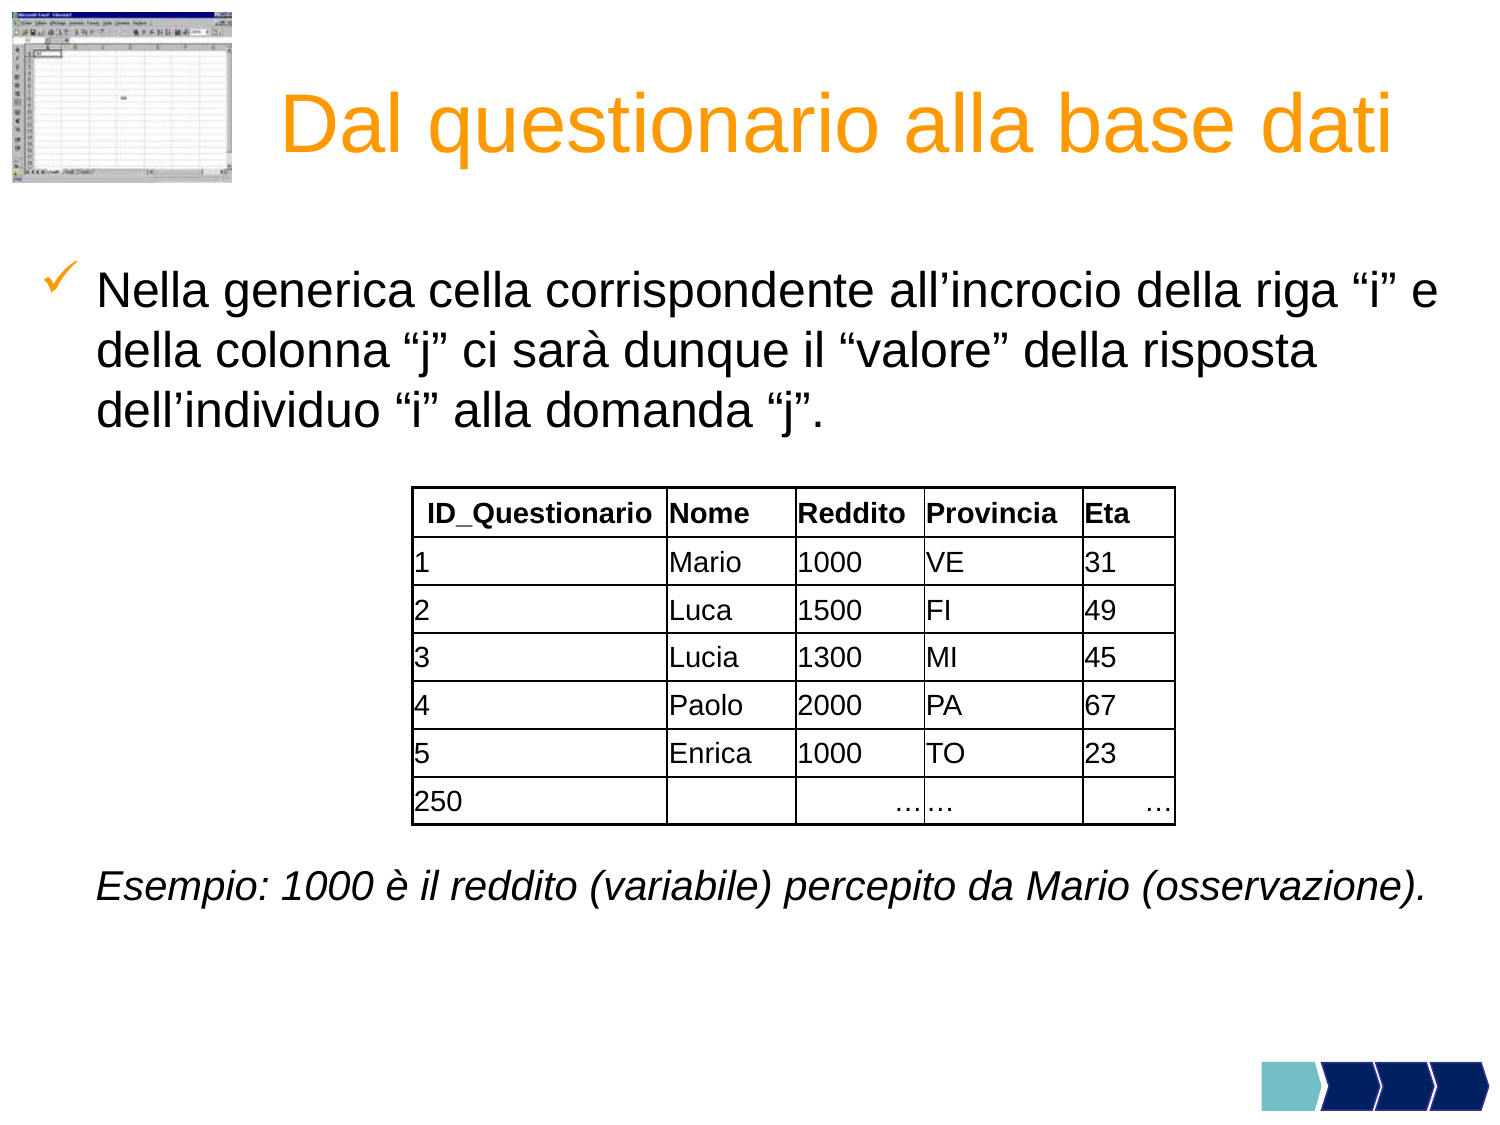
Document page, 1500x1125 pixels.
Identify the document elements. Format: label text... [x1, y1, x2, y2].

table_header Provincia [925, 489, 1082, 536]
table_cell Paolo [668, 682, 795, 728]
table_cell VE [925, 538, 1082, 584]
table_header Eta [1084, 489, 1174, 536]
table_cell 23 [1084, 730, 1174, 776]
table_cell 49 [1084, 586, 1174, 632]
text_box Dal questionario alla base dati [233, 49, 1500, 188]
table_header Reddito [797, 489, 924, 536]
table_cell 2 [414, 586, 666, 632]
table_cell Mario [668, 538, 795, 584]
table_cell … [925, 778, 1082, 823]
table_cell 1300 [797, 634, 924, 680]
text_box Nella generica cella corrispondente all’incrocio della riga “i” e della colonna “j” ci sarà dunque il “valore” della risposta dell’individuo “i” alla domanda “j”. Esempio: 1000 è il reddito (variabile) percepito da Mario (osservazione). [24, 249, 1475, 888]
text_box [1321, 1062, 1380, 1111]
table_cell 3 [414, 634, 666, 680]
table_cell [668, 778, 795, 823]
table_cell 2000 [797, 682, 924, 728]
table_cell … [1084, 778, 1174, 823]
table_cell 5 [414, 730, 666, 776]
table_cell 250 [414, 778, 666, 823]
table_cell 1000 [797, 730, 924, 776]
table_cell … [797, 778, 924, 823]
table_cell 1000 [797, 538, 924, 584]
table_cell 1500 [797, 586, 924, 632]
table_cell Enrica [668, 730, 795, 776]
table_cell TO [925, 730, 1082, 776]
table_cell 45 [1084, 634, 1174, 680]
table_header Nome [668, 489, 795, 536]
table_cell Lucia [668, 634, 795, 680]
table_cell 31 [1084, 538, 1174, 584]
table_header ID_Questionario [414, 489, 666, 536]
table_cell Luca [668, 586, 795, 632]
text_box [1262, 1062, 1321, 1111]
table_cell 1 [414, 538, 666, 584]
table_cell FI [925, 586, 1082, 632]
table_cell MI [925, 634, 1082, 680]
table_cell PA [925, 682, 1082, 728]
text_box [1375, 1062, 1434, 1111]
table_cell 67 [1084, 682, 1174, 728]
table_cell 4 [414, 682, 666, 728]
picture [12, 12, 232, 183]
text_box [1430, 1062, 1489, 1111]
